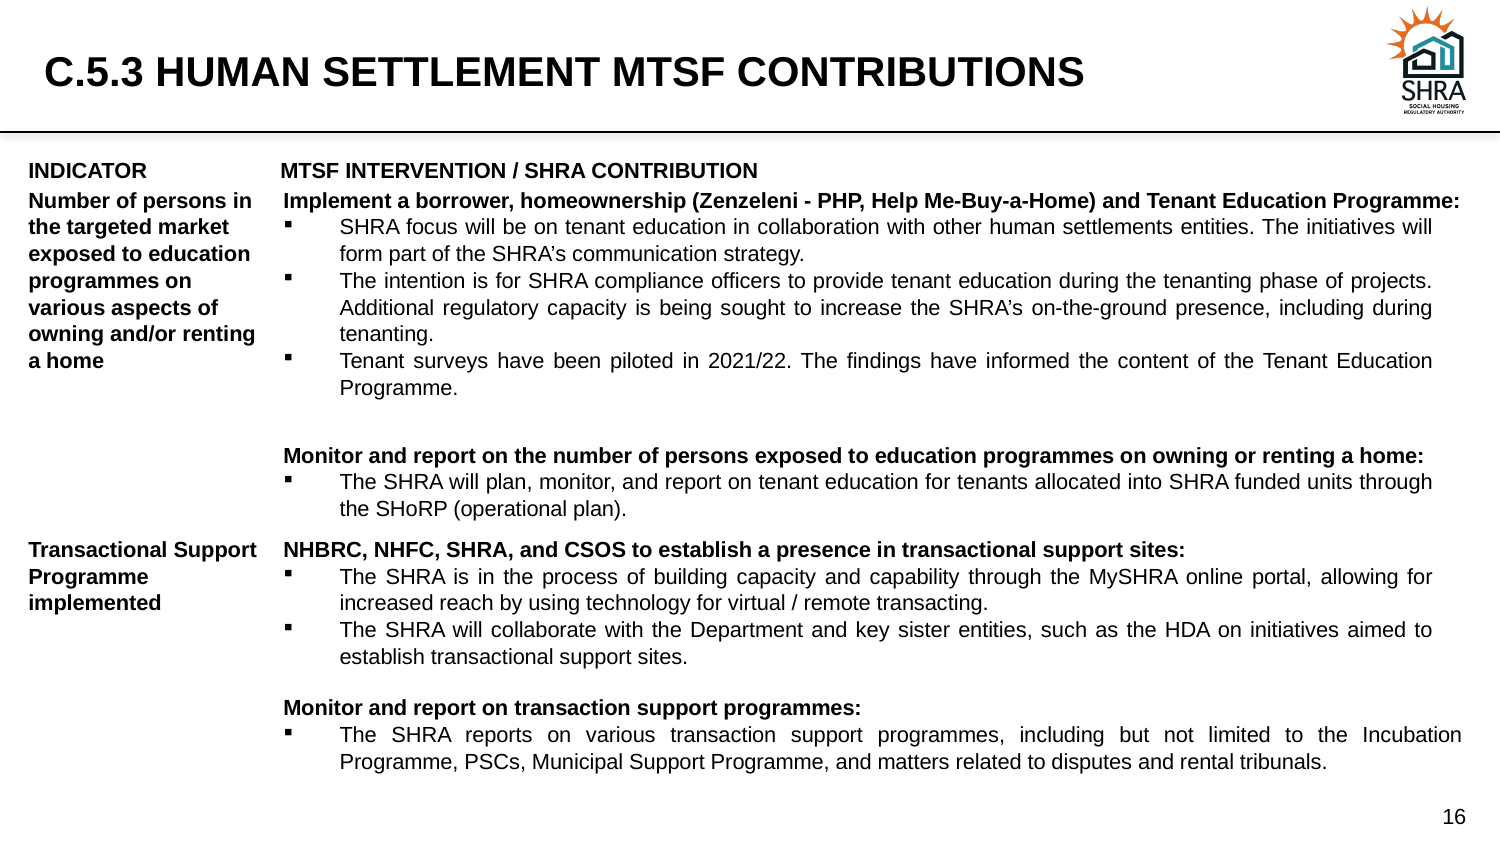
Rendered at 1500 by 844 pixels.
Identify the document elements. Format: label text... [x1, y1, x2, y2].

table_header INDICATOR [20, 156, 272, 186]
table_header MTSF INTERVENTION / SHRA contribution [272, 156, 1475, 186]
table_cell Transactional Support Programme implemented [20, 535, 272, 803]
table_cell NHBRC, NHFC, SHRA, and CSOS to establish a presence in transactional support sites: The SHRA is in the process of building capacity and capability through the MySHRA online portal, allowing for increased reach by using technology for virtual / remote transacting. The SHRA will collaborate with the Department and key sister entities, such as the HDA on initiatives aimed to establish transactional support sites. [272, 535, 1475, 694]
table_cell Implement a borrower, homeownership (Zenzeleni - PHP, Help Me-Buy-a-Home) and Tenant Education Programme: SHRA focus will be on tenant education in collaboration with other human settlements entities. The initiatives will form part of the SHRA’s communication strategy. The intention is for SHRA compliance officers to provide tenant education during the tenanting phase of projects. Additional regulatory capacity is being sought to increase the SHRA’s on-the-ground presence, including during tenanting. Tenant surveys have been piloted in 2021/22. The findings have informed the content of the Tenant Education Programme. [272, 186, 1475, 441]
table_cell Number of persons in the targeted market exposed to education programmes on various aspects of owning and/or renting a home [20, 186, 272, 535]
table_cell Monitor and report on the number of persons exposed to education programmes on owning or renting a home: The SHRA will plan, monitor, and report on tenant education for tenants allocated into SHRA funded units through the SHoRP (operational plan). [272, 441, 1475, 535]
text_box C.5.3 HUMAN SETTLEMENT MTSF CONTRIBUTIONS [29, 40, 1291, 100]
table_cell Monitor and report on transaction support programmes: The SHRA reports on various transaction support programmes, including but not limited to the Incubation Programme, PSCs, Municipal Support Programme, and matters related to disputes and rental tribunals. [272, 694, 1475, 803]
picture [1380, 0, 1481, 124]
